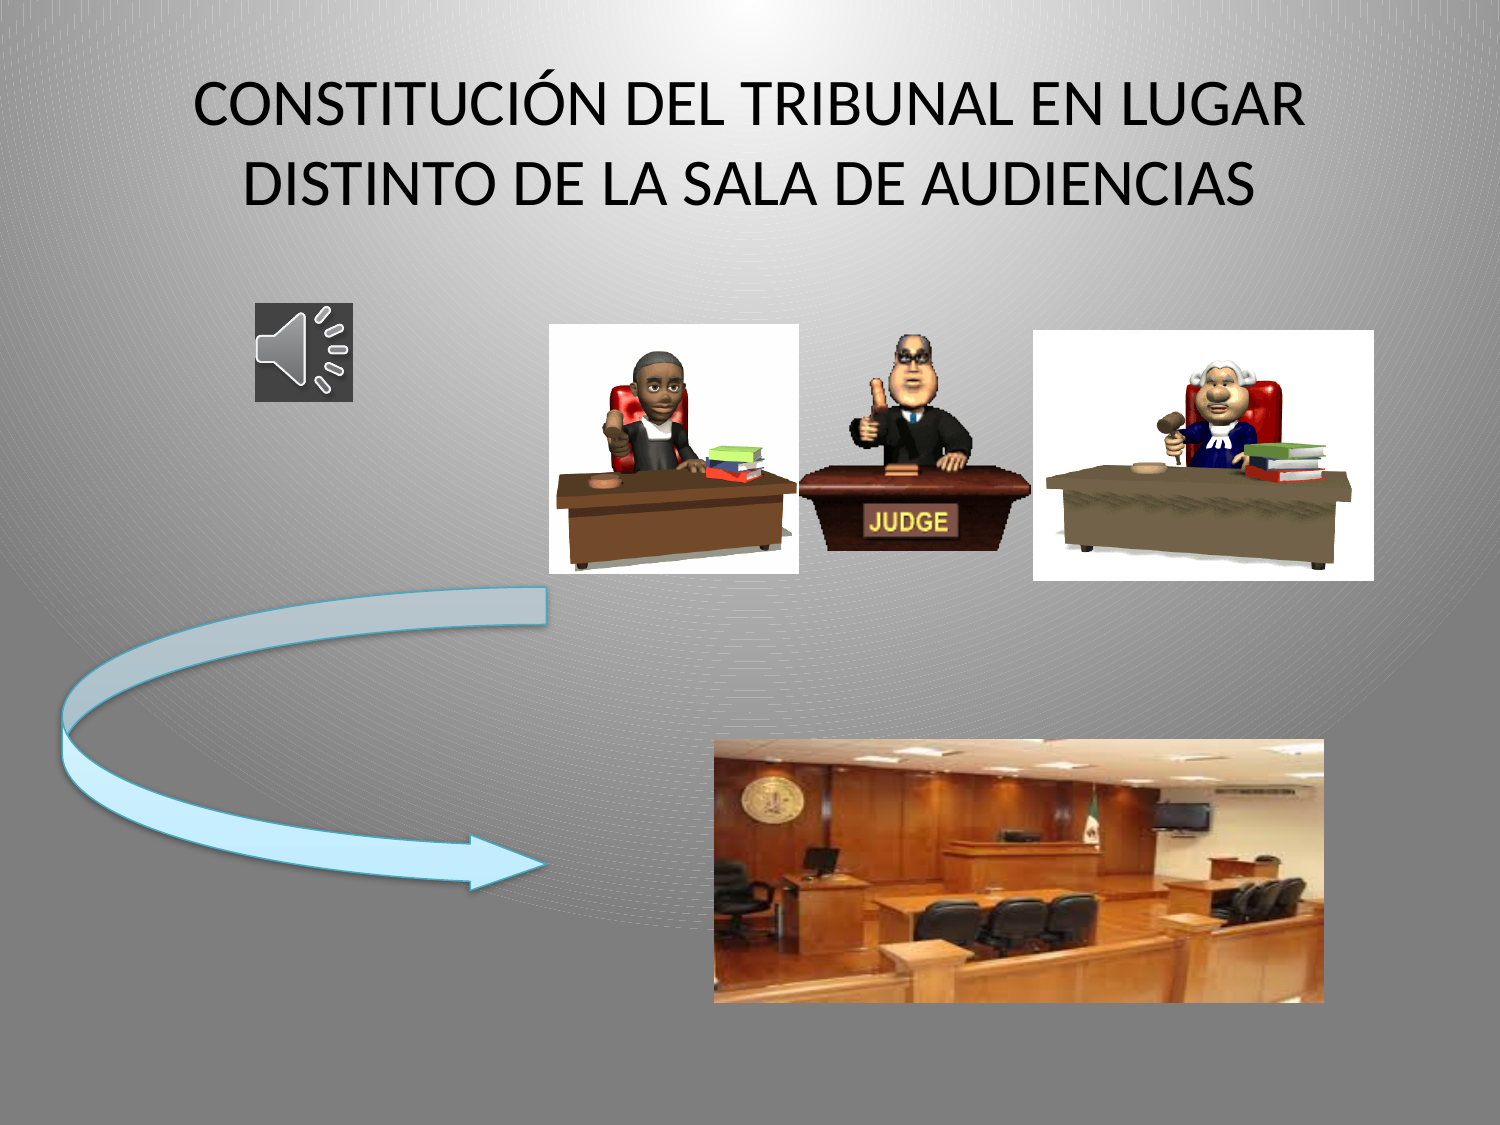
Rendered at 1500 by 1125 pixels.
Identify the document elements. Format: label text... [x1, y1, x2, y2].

picture [714, 739, 1324, 1003]
picture [254, 302, 355, 403]
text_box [548, 323, 1374, 581]
text_box [61, 586, 548, 892]
title CONSTITUCIÓN DEL TRIBUNAL EN LUGAR DISTINTO DE LA SALA DE AUDIENCIAS [75, 45, 1425, 233]
